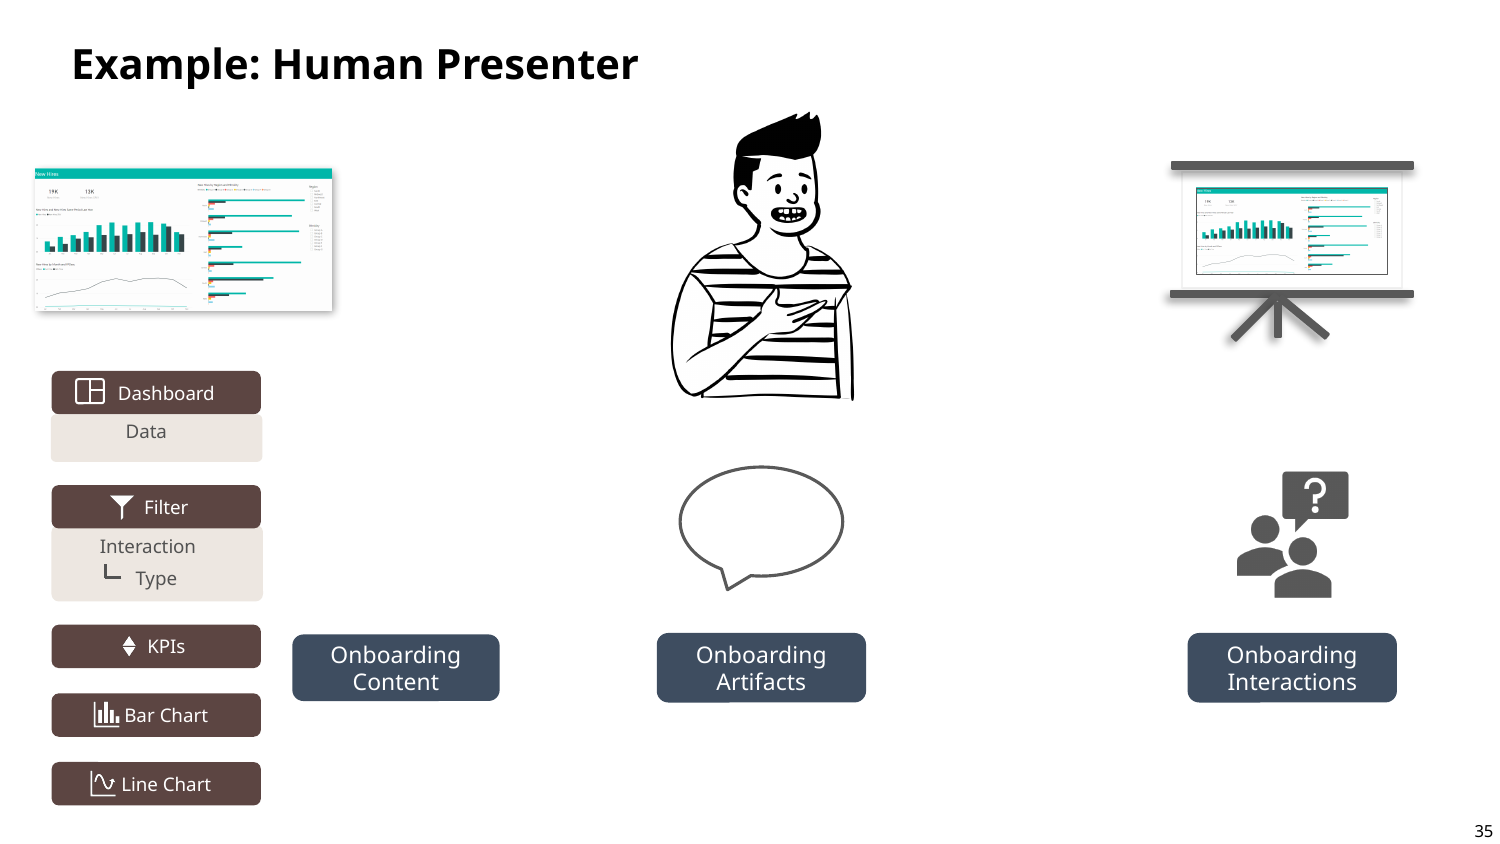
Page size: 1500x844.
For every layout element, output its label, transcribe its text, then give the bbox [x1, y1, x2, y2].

text_box Onboarding Artifacts [654, 630, 869, 705]
picture [35, 168, 333, 311]
slide_number 35 [1403, 779, 1494, 844]
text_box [51, 370, 262, 806]
text_box [678, 464, 845, 592]
picture [1216, 459, 1368, 610]
title Example: Human Presenter [59, 40, 1429, 163]
picture [661, 104, 861, 409]
text_box Onboarding Interactions [1185, 630, 1400, 705]
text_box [1170, 162, 1414, 338]
text_box Onboarding Content [290, 632, 502, 704]
